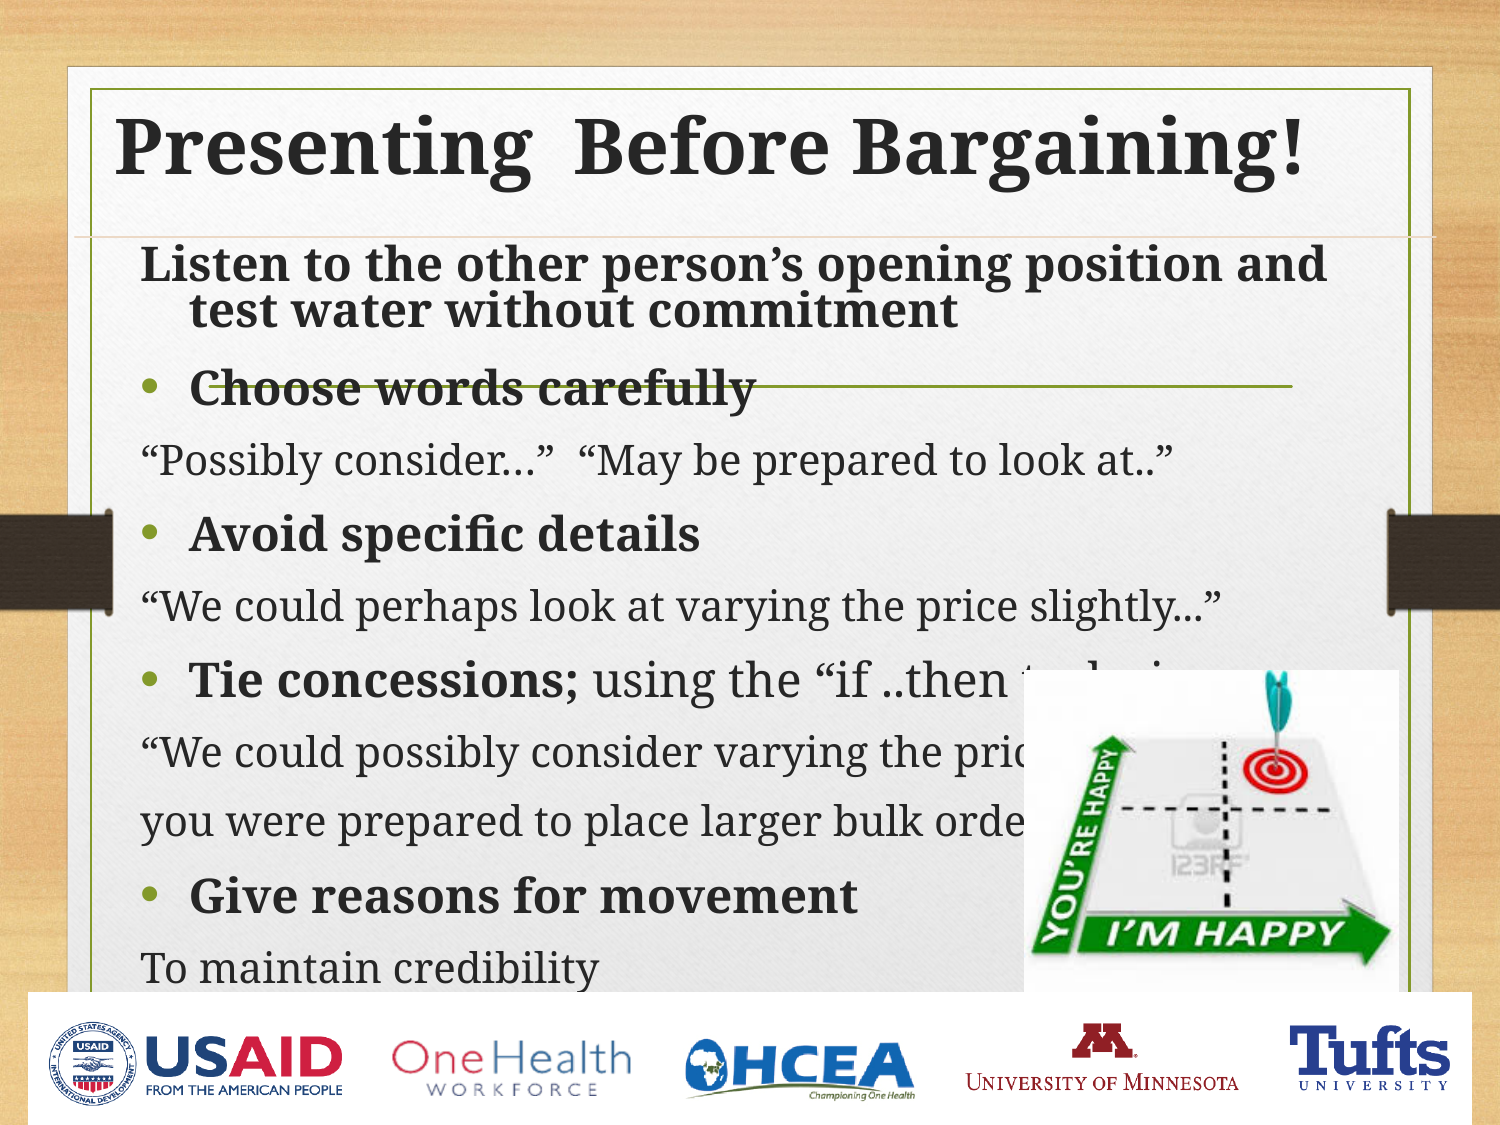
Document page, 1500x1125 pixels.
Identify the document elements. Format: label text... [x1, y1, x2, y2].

title Presenting Before Bargaining! [99, 75, 1349, 213]
picture [0, 0, 1500, 1125]
list Listen to the other person’s opening position and test water without commitment Choose words carefully “Possibly consider…” “May be prepared to look at..” Avoid specific details “We could perhaps look at varying the price slightly...” Tie concessions; using the “if ..then technique. “We could possibly consider varying the price slightly if you were prepared to place larger bulk orders”. Give reasons for movement To maintain credibility [125, 237, 1388, 992]
